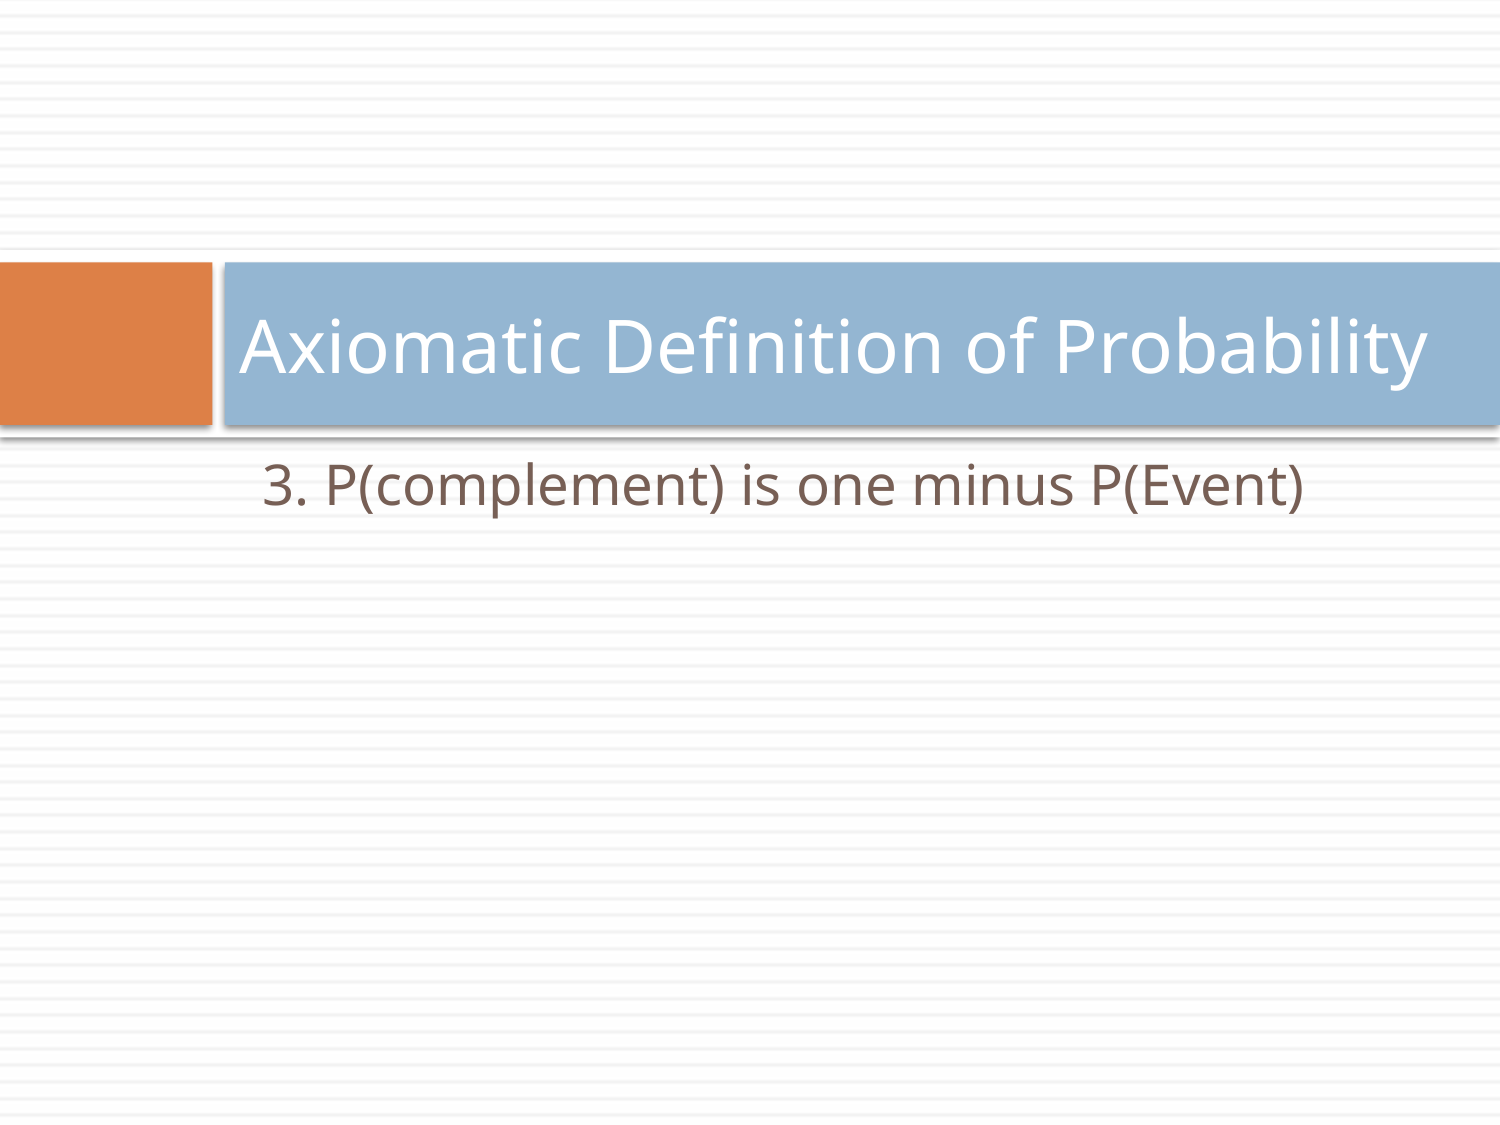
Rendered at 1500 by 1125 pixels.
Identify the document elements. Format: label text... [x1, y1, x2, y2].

list 3. P(complement) is one minus P(Event) [225, 450, 1394, 725]
title Axiomatic Definition of Probability [225, 262, 1475, 425]
